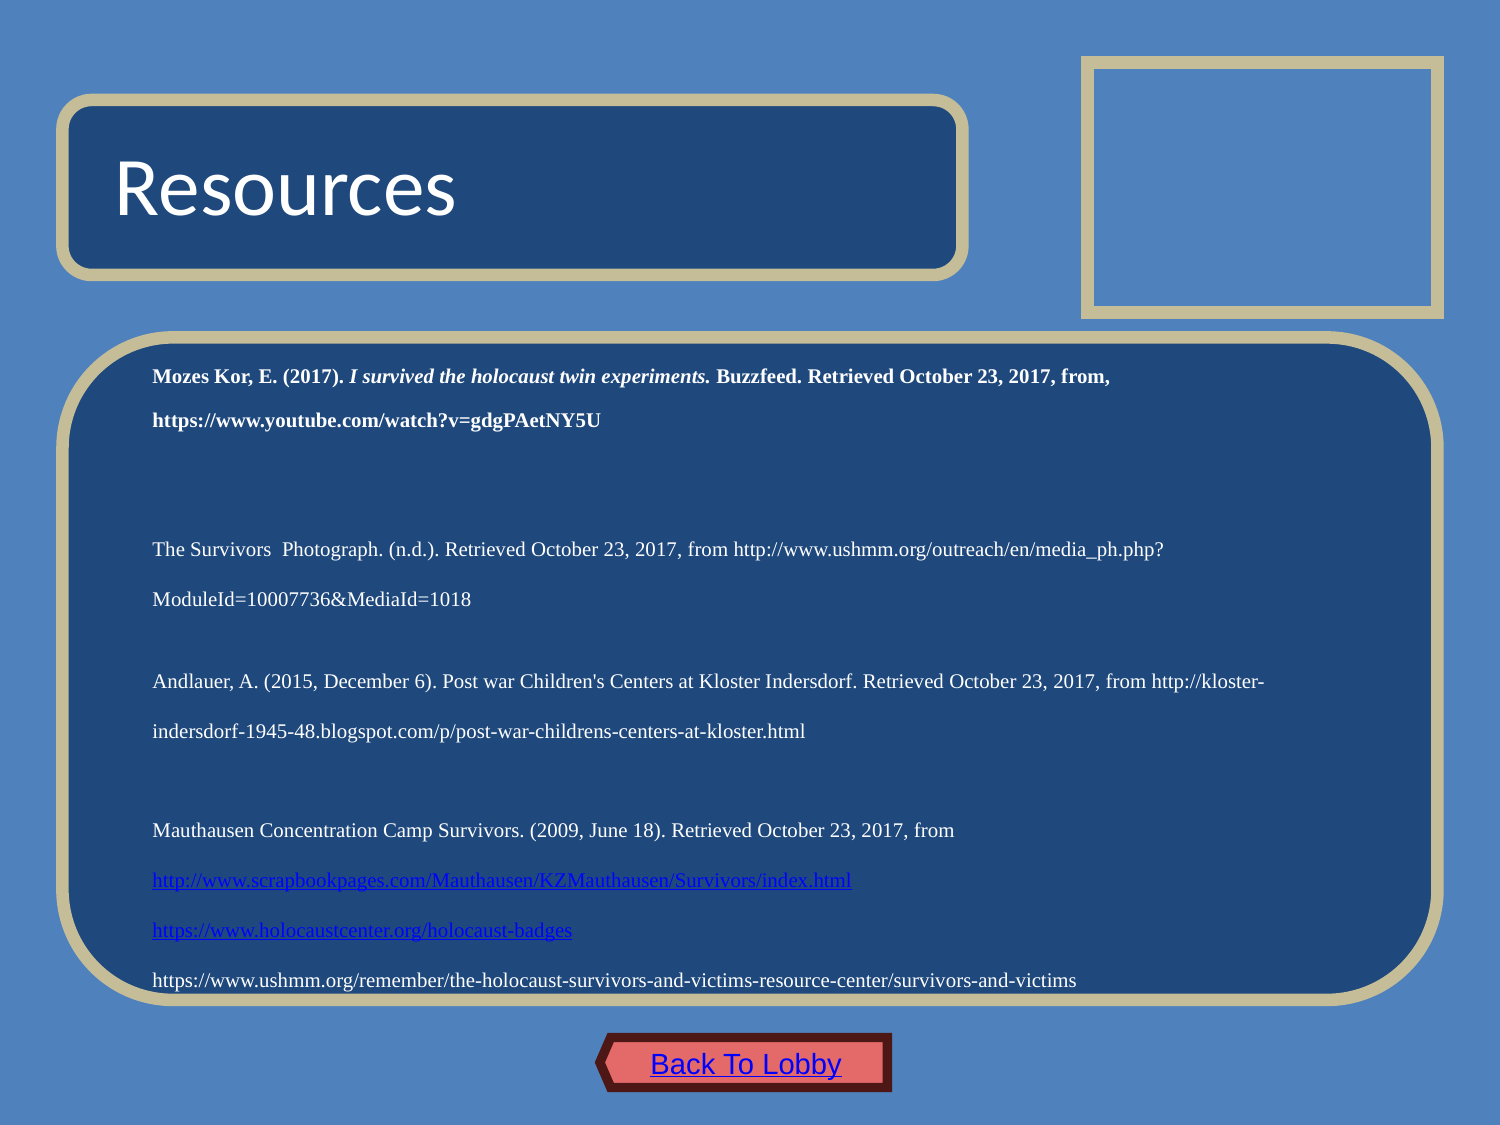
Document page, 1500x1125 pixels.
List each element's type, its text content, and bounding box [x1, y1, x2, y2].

text_box [1087, 62, 1438, 313]
text_box Mozes Kor, E. (2017). I survived the holocaust twin experiments. Buzzfeed. Retrieved October 23, 2017, from, https://www.youtube.com/watch?v=gdgPAetNY5U The Survivors  Photograph. (n.d.). Retrieved October 23, 2017, from http://www.ushmm.org/outreach/en/media_ph.php?ModuleId=10007736&MediaId=1018 Andlauer, A. (2015, December 6). Post war Children's Centers at Kloster Indersdorf. Retrieved October 23, 2017, from http://kloster-indersdorf-1945-48.blogspot.com/p/post-war-childrens-centers-at-kloster.html Mauthausen Concentration Camp Survivors. (2009, June 18). Retrieved October 23, 2017, from http://www.scrapbookpages.com/Mauthausen/KZMauthausen/Survivors/index.html https://www.holocaustcenter.org/holocaust-badges https://www.ushmm.org/remember/the-holocaust-survivors-and-victims-resource-center/survivors-and-victims [137, 355, 1350, 957]
text_box Back To Lobby [599, 1037, 888, 1088]
title Resources [99, 125, 963, 250]
text_box [62, 337, 1438, 1000]
text_box [62, 99, 963, 275]
text_box [0, 0, 1500, 1125]
